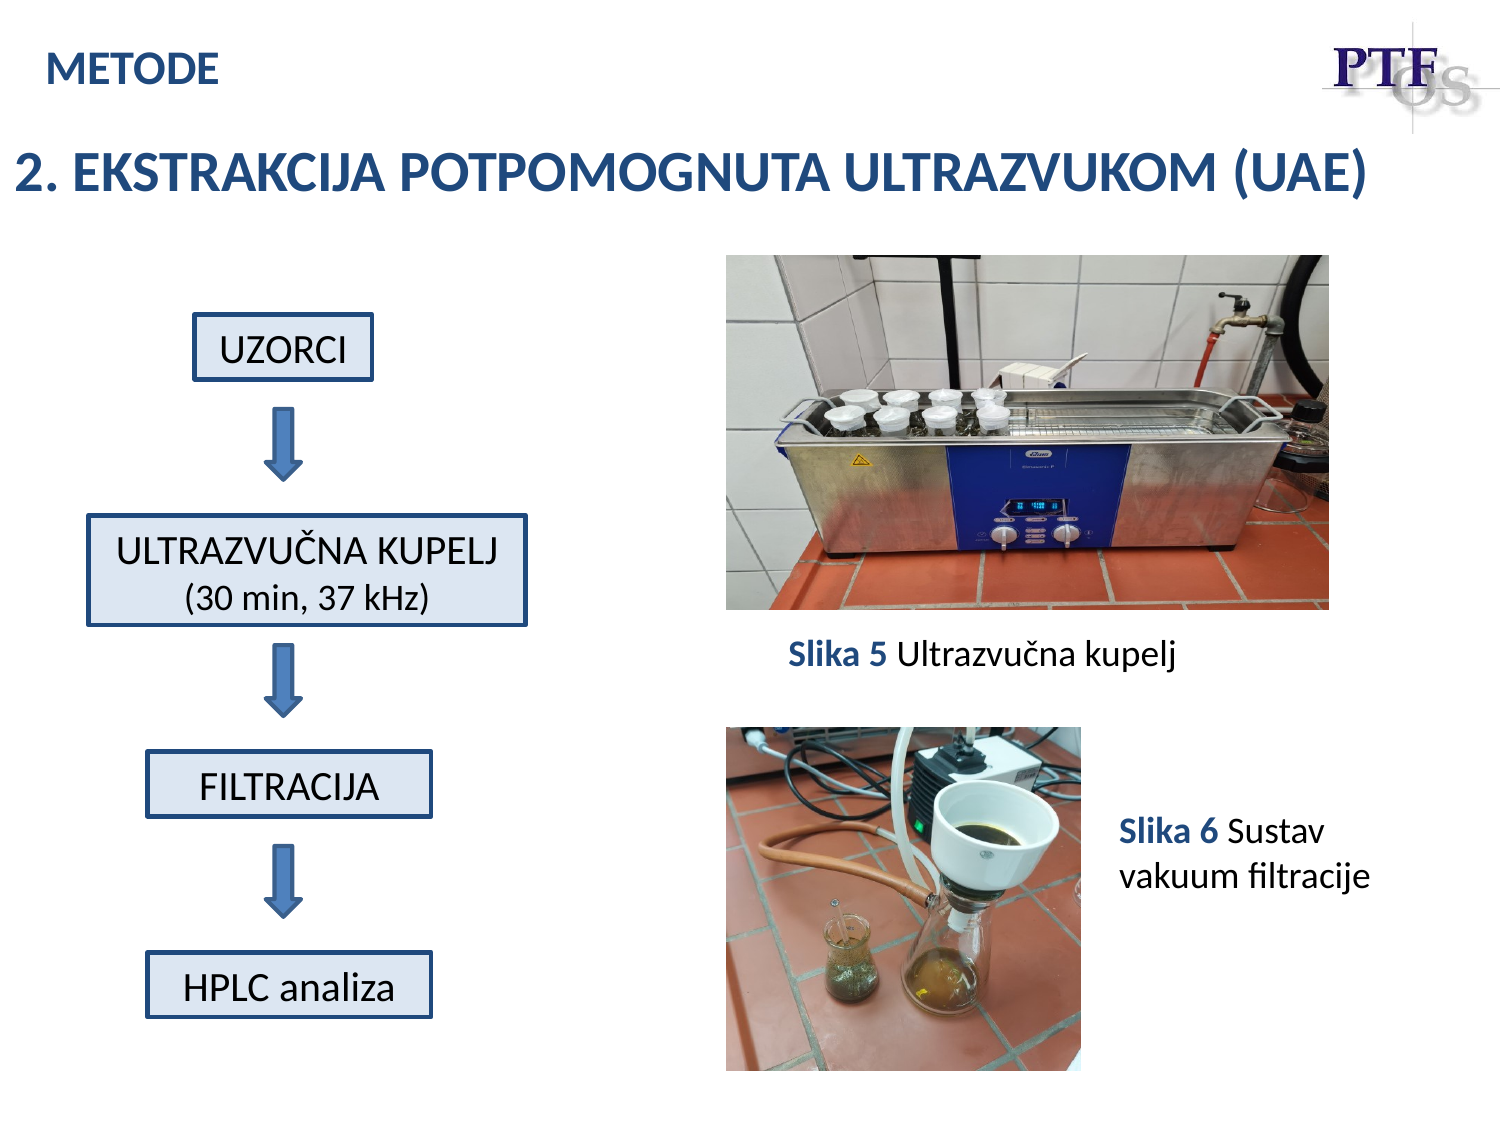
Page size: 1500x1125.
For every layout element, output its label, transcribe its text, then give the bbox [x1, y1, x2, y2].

text_box Slika 5 Ultrazvučna kupelj [773, 621, 1235, 682]
text_box Slika 6 Sustav vakuum filtracije [1104, 798, 1447, 904]
picture [726, 255, 1330, 610]
text_box HPLC analiza [147, 952, 432, 1018]
text_box ULTRAZVUČNA KUPELJ (30 min, 37 kHz) [88, 515, 526, 625]
text_box METODE [0, 0, 266, 102]
text_box UZORCI [194, 314, 372, 380]
text_box [263, 643, 303, 719]
text_box 2. EKSTRAKCIJA POTPOMOGNUTA ULTRAZVUKOM (UAE) [0, 125, 1412, 211]
text_box FILTRACIJA [147, 751, 432, 817]
text_box [263, 843, 303, 919]
text_box [263, 406, 303, 482]
picture [726, 727, 1081, 1071]
picture [1322, 0, 1500, 164]
